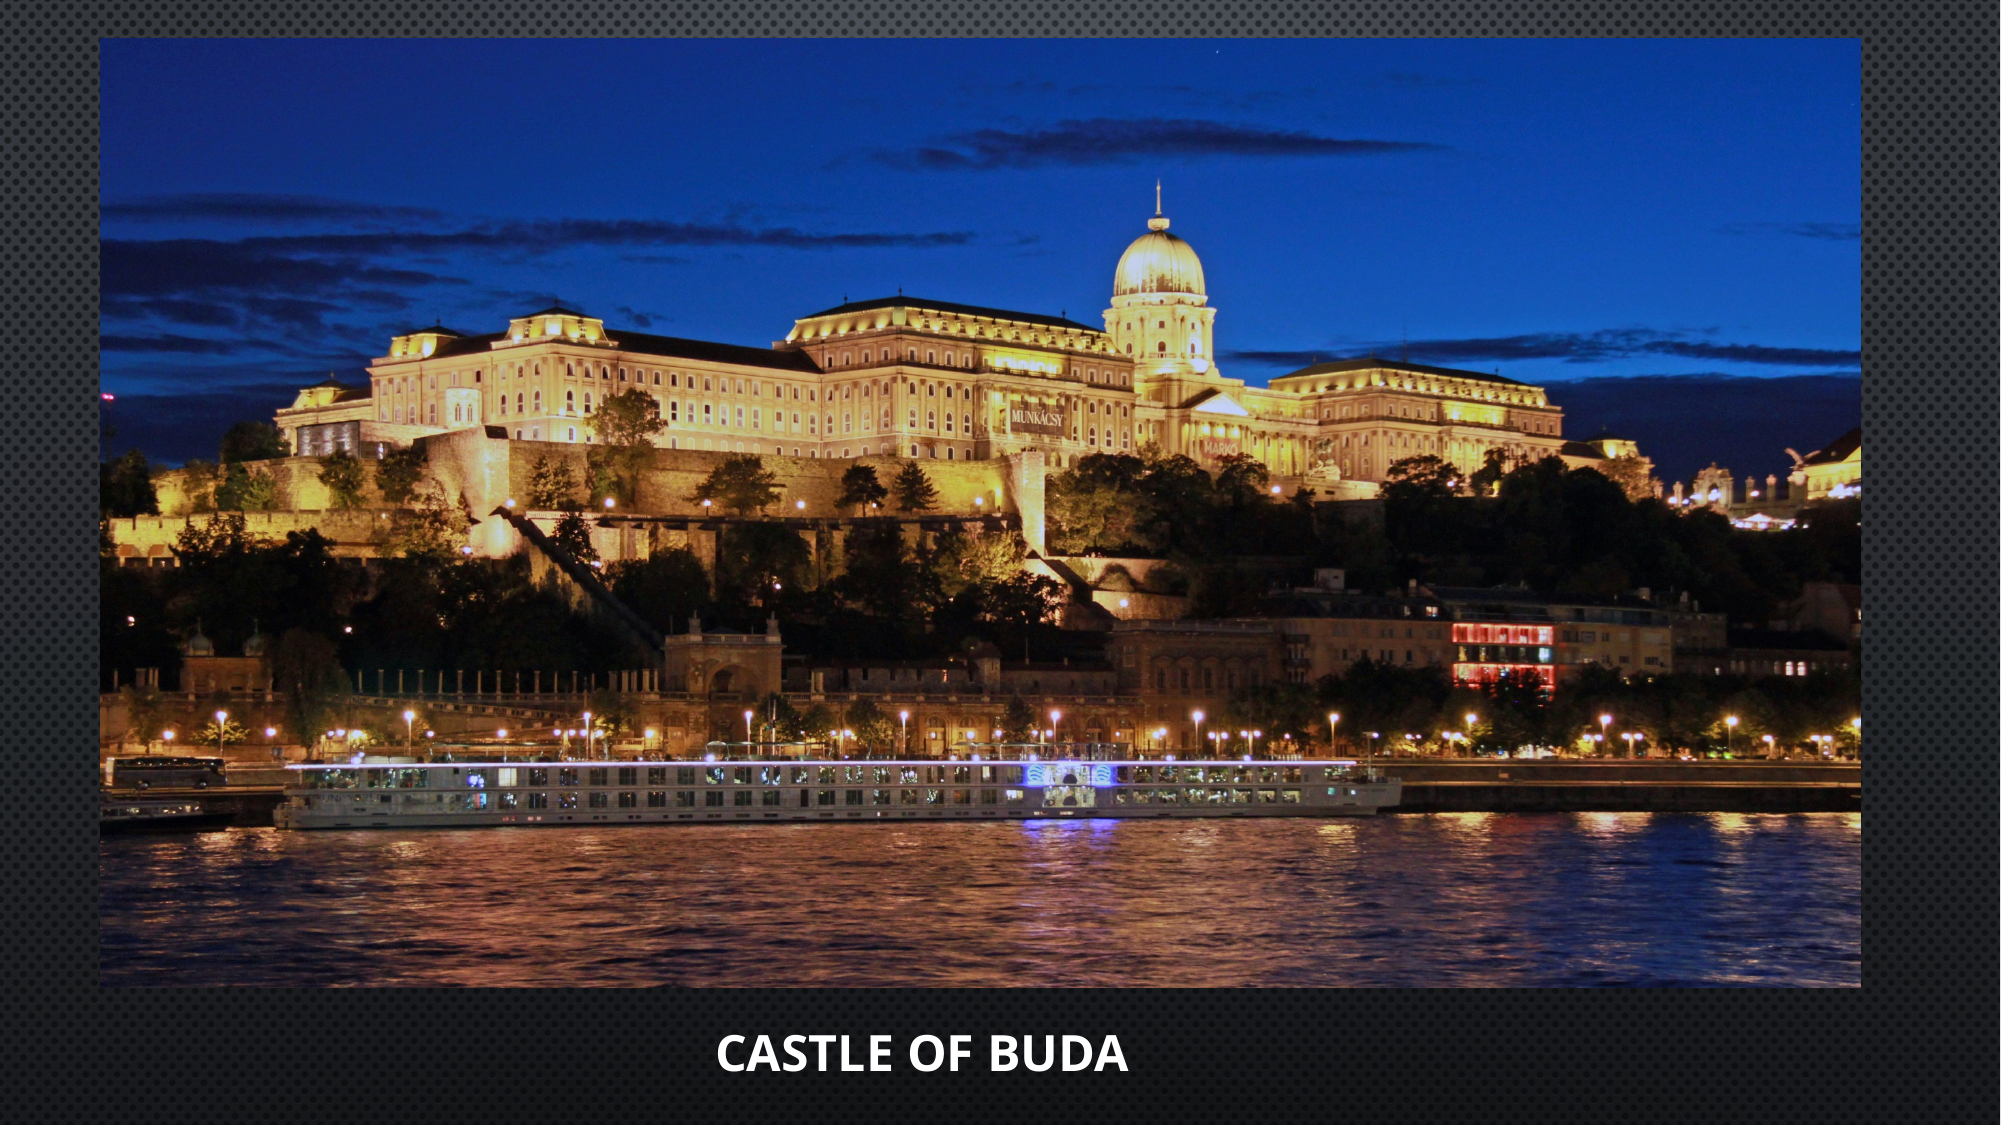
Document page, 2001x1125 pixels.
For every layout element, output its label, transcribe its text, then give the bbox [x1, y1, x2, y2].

list Castle of Buda [700, 733, 2000, 1125]
picture [99, 38, 1861, 988]
